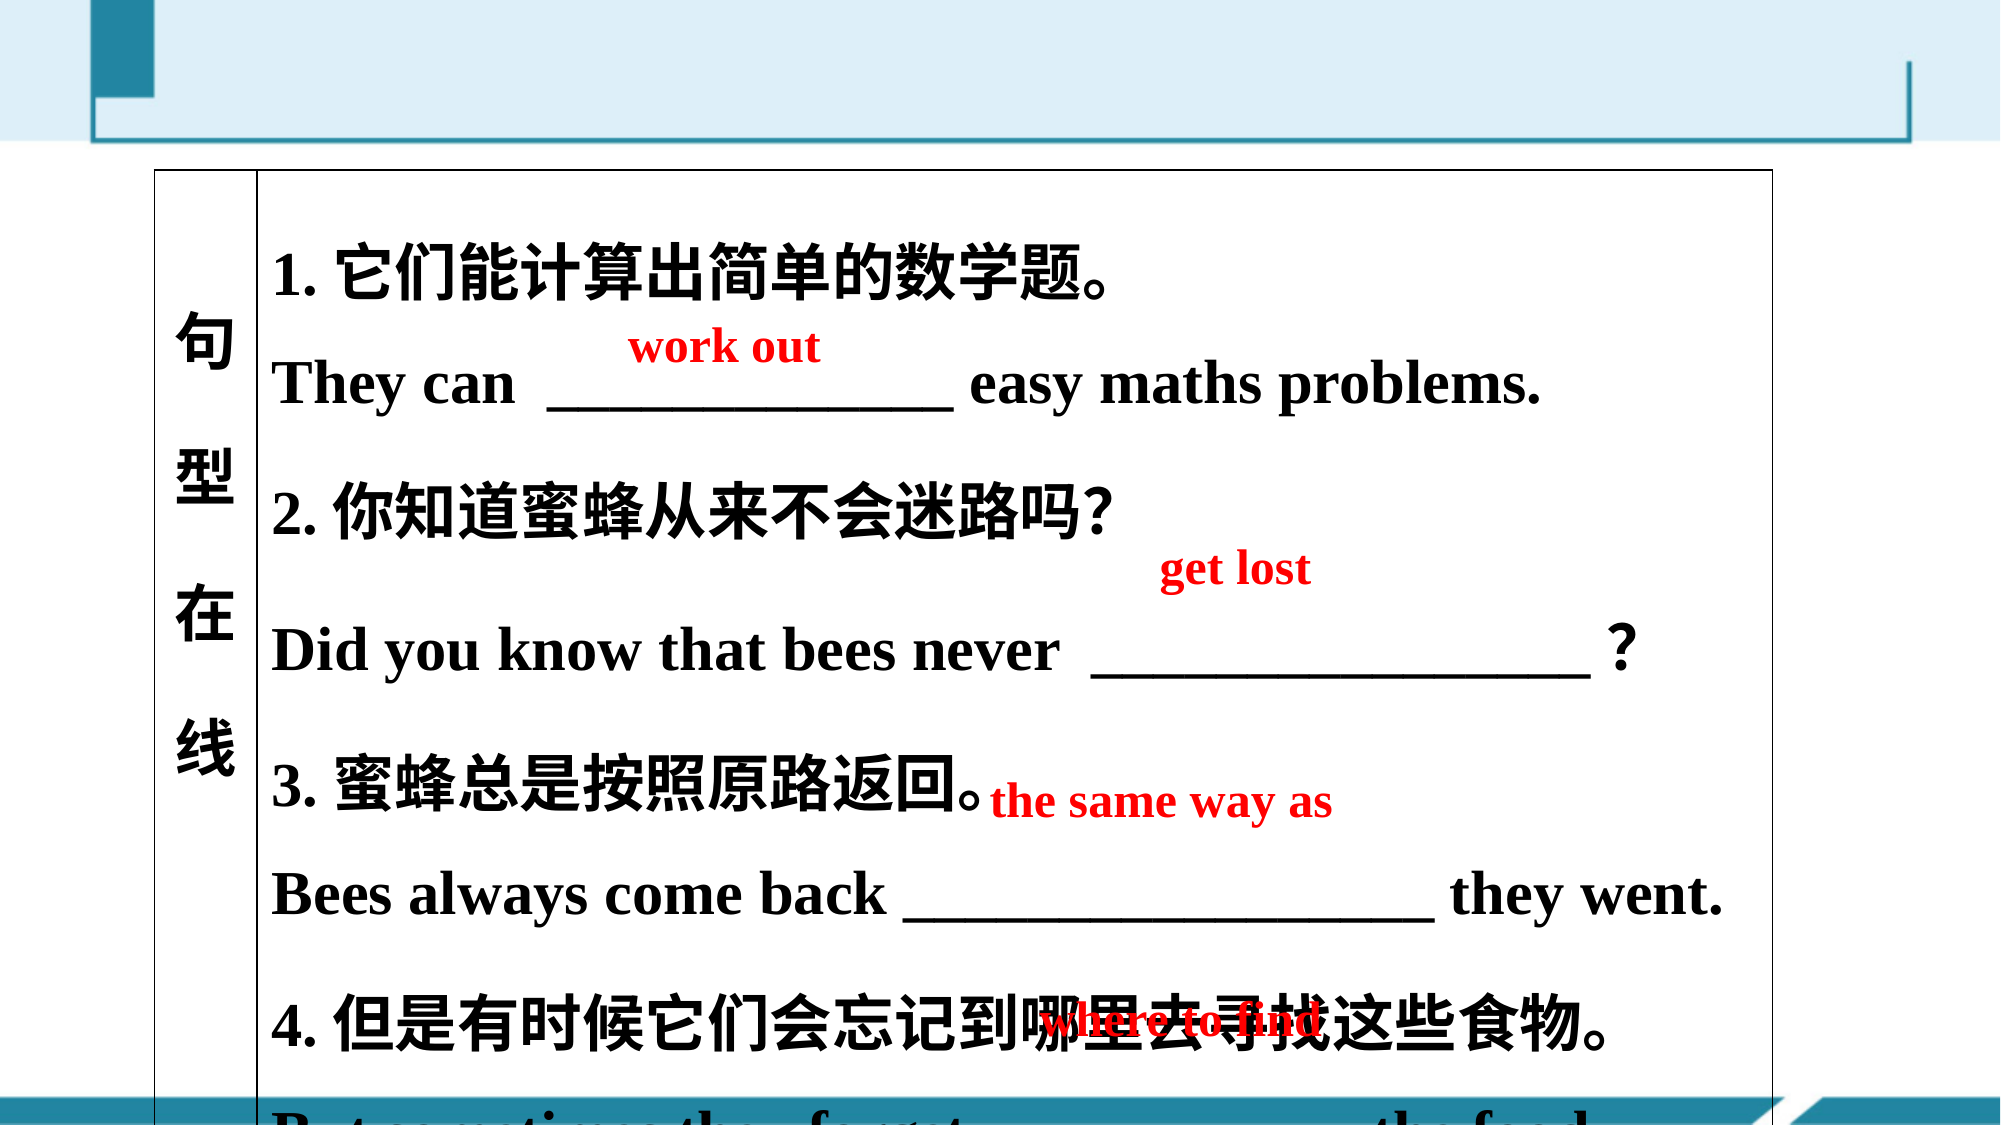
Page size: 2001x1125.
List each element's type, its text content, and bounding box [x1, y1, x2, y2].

text_box work out [613, 305, 898, 381]
table_header 句型在线 [155, 171, 256, 1125]
picture [0, 0, 2001, 1125]
text_box where to find [1024, 979, 1337, 1055]
text_box get lost [1144, 527, 1327, 603]
table_header 1.它们能计算出简单的数学题。 They can _____________ easy maths problems. 2.你知道蜜蜂从来不会迷路吗？ Did you know that bees never ________________？ 3.蜜蜂总是按照原路返回。 Bees always come back _________________ they went. 4.但是有时候它们会忘记到哪里去寻找这些食物。 But sometimes they forget ____________ the food. [258, 171, 1772, 1125]
text_box the same way as [974, 759, 1348, 835]
